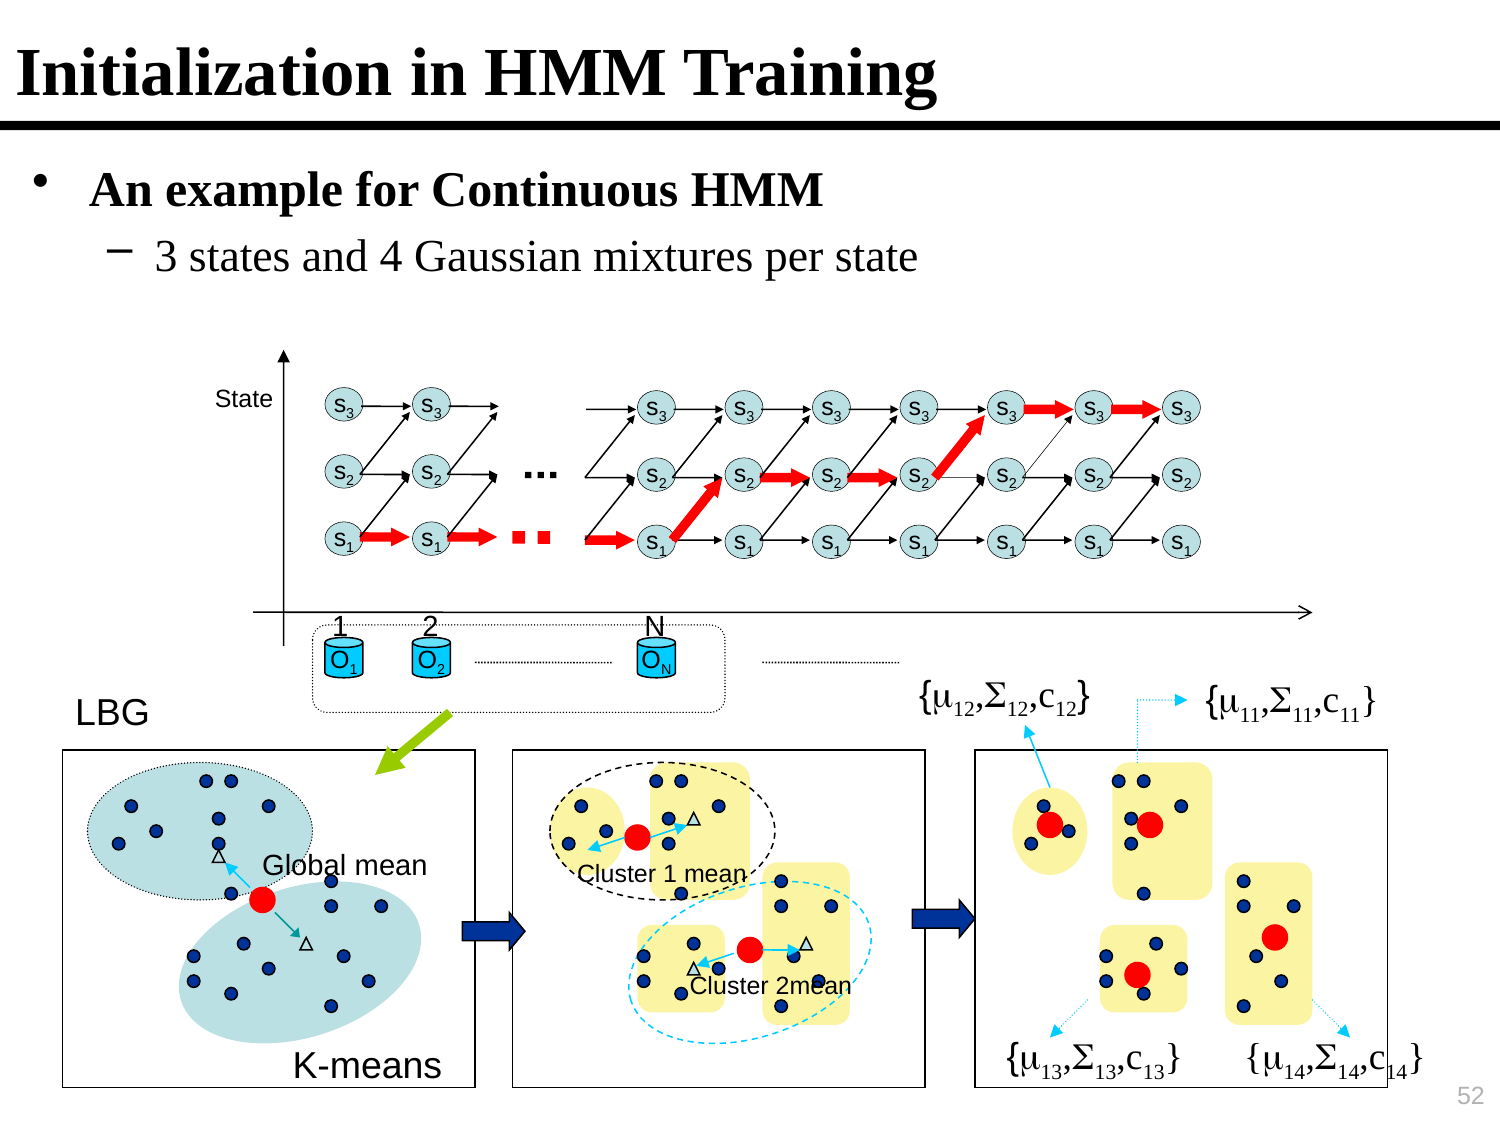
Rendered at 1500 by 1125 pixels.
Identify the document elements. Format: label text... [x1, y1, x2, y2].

text_box [1022, 478, 1073, 541]
text_box [212, 812, 225, 825]
text_box [359, 532, 410, 542]
text_box [237, 937, 250, 950]
text_box [787, 951, 800, 962]
text_box 1 2 N [284, 599, 681, 650]
text_box Cluster 2mean [674, 962, 868, 1008]
text_box s2 [724, 457, 763, 492]
text_box {12,12,c12} [904, 662, 1105, 729]
slide_number 52 [1162, 1065, 1500, 1125]
text_box [324, 899, 338, 913]
text_box [361, 470, 410, 479]
text_box [672, 478, 723, 541]
text_box [199, 774, 213, 788]
text_box [1174, 799, 1188, 813]
text_box [847, 478, 898, 541]
text_box s3 [412, 387, 451, 422]
text_box [374, 899, 388, 913]
text_box [848, 535, 898, 545]
text_box [586, 535, 635, 545]
text_box [274, 912, 301, 938]
text_box [447, 411, 498, 475]
text_box [599, 824, 613, 838]
text_box [512, 750, 925, 1088]
text_box s3 [987, 390, 1026, 425]
text_box [1111, 473, 1160, 482]
text_box [673, 405, 724, 414]
text_box [448, 470, 498, 479]
text_box s3 [899, 390, 938, 425]
text_box [761, 405, 812, 414]
text_box [775, 1008, 787, 1013]
text_box [584, 415, 635, 478]
text_box [936, 473, 985, 482]
text_box [1037, 799, 1050, 813]
text_box [324, 999, 338, 1013]
text_box [637, 974, 650, 988]
text_box [574, 799, 588, 813]
text_box [212, 837, 225, 850]
text_box [262, 962, 275, 975]
text_box K-means [277, 1033, 458, 1094]
text_box [1262, 924, 1288, 950]
text_box [824, 899, 838, 913]
text_box [848, 405, 899, 414]
text_box [934, 415, 985, 478]
text_box s1 [637, 525, 676, 559]
text_box s3 [812, 390, 851, 425]
text_box [762, 943, 800, 957]
text_box s3 [724, 390, 763, 425]
text_box s2 [1074, 457, 1113, 492]
text_box [586, 473, 635, 482]
text_box [1062, 824, 1075, 838]
text_box [359, 475, 410, 537]
text_box [1336, 1024, 1351, 1038]
text_box s1 [1162, 525, 1201, 559]
text_box [1137, 987, 1150, 1000]
text_box [625, 825, 650, 849]
text_box [225, 862, 247, 885]
text_box [1174, 962, 1188, 975]
text_box s1 [412, 521, 451, 556]
text_box [1109, 479, 1160, 541]
text_box [1137, 774, 1150, 788]
text_box [1099, 974, 1113, 988]
text_box [936, 405, 987, 414]
text_box [681, 605, 1313, 620]
text_box [249, 889, 275, 913]
text_box Cluster 1 mean [562, 849, 762, 895]
text_box Global mean [247, 839, 443, 889]
text_box [673, 535, 723, 545]
text_box [586, 405, 637, 414]
text_box [1023, 724, 1051, 788]
text_box [1023, 405, 1074, 414]
text_box [337, 949, 350, 963]
text_box [187, 974, 200, 988]
text_box [637, 949, 650, 963]
text_box [1037, 812, 1063, 838]
text_box s2 [637, 457, 676, 492]
text_box [975, 750, 1388, 1088]
text_box [124, 799, 138, 813]
text_box s2 [1162, 457, 1201, 492]
text_box s1 [324, 521, 363, 556]
text_box [1050, 1024, 1064, 1038]
text_box [774, 874, 788, 888]
text_box s2 [412, 454, 451, 489]
text_box [673, 473, 723, 482]
text_box [696, 953, 734, 968]
text_box [848, 473, 898, 482]
text_box [447, 532, 498, 542]
text_box [1111, 535, 1160, 545]
text_box [1237, 899, 1250, 913]
text_box s3 [324, 387, 363, 422]
title Initialization in HMM Training [0, 19, 1350, 107]
text_box [447, 475, 498, 537]
text_box {14,14,c14} [1229, 1024, 1441, 1065]
text_box [149, 824, 163, 838]
text_box [362, 974, 375, 988]
text_box [1125, 962, 1150, 988]
text_box [1022, 415, 1073, 478]
text_box [187, 949, 200, 963]
text_box [224, 987, 238, 1000]
text_box s1 [724, 525, 763, 559]
text_box [1237, 874, 1250, 888]
text_box [462, 912, 525, 951]
text_box [224, 887, 238, 900]
text_box [687, 812, 700, 825]
text_box [1287, 899, 1300, 913]
text_box [587, 837, 626, 852]
text_box s2 [899, 457, 938, 492]
text_box [277, 349, 290, 375]
text_box [774, 899, 788, 913]
text_box LBG [60, 680, 166, 741]
text_box [934, 479, 985, 541]
text_box [847, 415, 898, 478]
text_box {11,11,c11} [1190, 667, 1394, 734]
text_box [649, 823, 688, 838]
text_box [1024, 837, 1038, 850]
text_box [1023, 535, 1073, 545]
text_box [312, 624, 726, 713]
text_box [761, 473, 810, 482]
text_box [212, 849, 225, 863]
text_box s2 [812, 457, 851, 492]
text_box [361, 402, 412, 411]
text_box s1 [812, 525, 851, 559]
text_box [1109, 415, 1160, 478]
text_box [1112, 774, 1125, 788]
text_box [737, 937, 762, 962]
text_box [672, 415, 723, 478]
text_box s2 [987, 457, 1026, 492]
text_box [1124, 837, 1138, 850]
text_box [649, 774, 663, 788]
text_box s1 [987, 525, 1026, 559]
text_box [936, 535, 985, 545]
text_box [375, 712, 451, 775]
text_box [112, 837, 125, 850]
text_box [799, 937, 813, 950]
text_box [674, 774, 688, 788]
text_box [712, 799, 725, 813]
text_box [662, 812, 675, 825]
text_box s1 [899, 525, 938, 559]
text_box [224, 774, 238, 788]
text_box s1 [1074, 525, 1113, 559]
text_box [1175, 693, 1188, 707]
text_box [448, 402, 499, 411]
text_box [675, 895, 688, 900]
text_box [1111, 405, 1162, 414]
text_box [359, 411, 410, 475]
text_box [687, 962, 700, 975]
text_box State [200, 375, 289, 421]
text_box [687, 937, 700, 950]
text_box [299, 937, 313, 950]
text_box [761, 535, 810, 545]
text_box s3 [637, 390, 676, 425]
text_box [1237, 999, 1250, 1013]
text_box [1249, 949, 1263, 963]
text_box [1274, 974, 1288, 988]
text_box [1137, 812, 1163, 838]
text_box [759, 415, 810, 478]
text_box [1023, 473, 1073, 482]
text_box [1149, 937, 1163, 950]
list An example for Continuous HMM 3 states and 4 Gaussian mixtures per state [17, 148, 1425, 1088]
text_box s3 [1162, 390, 1201, 425]
text_box [1137, 887, 1150, 900]
text_box [662, 837, 675, 849]
text_box [584, 479, 635, 541]
text_box s3 [1074, 390, 1113, 425]
text_box [759, 479, 810, 541]
text_box [912, 900, 975, 938]
text_box [262, 799, 275, 813]
text_box {13,13,c13} [991, 1024, 1198, 1091]
text_box [1124, 812, 1138, 825]
text_box [562, 837, 575, 849]
text_box [62, 750, 475, 1088]
text_box [1099, 949, 1113, 963]
text_box s2 [324, 454, 363, 489]
